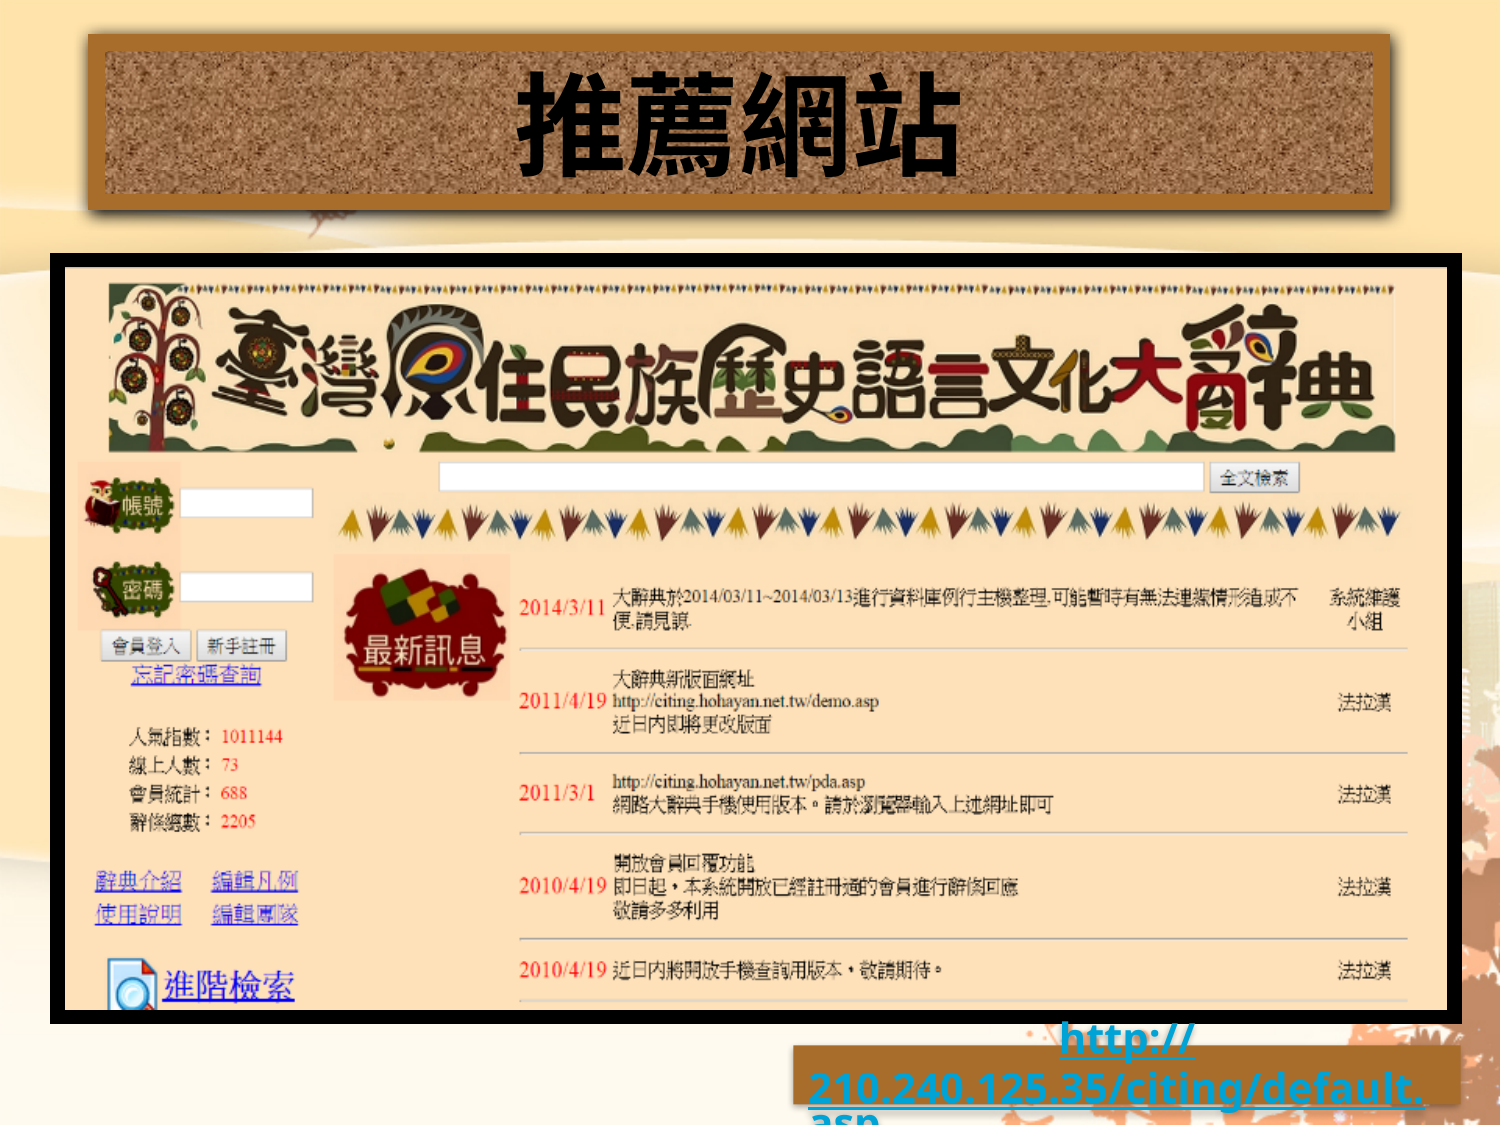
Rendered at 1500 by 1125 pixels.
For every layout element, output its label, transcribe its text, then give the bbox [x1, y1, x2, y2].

picture [0, 0, 1500, 1125]
text_box 推薦網站 [96, 42, 1382, 203]
text_box http://210.240.125.35/citing/default.asp [793, 1045, 1461, 1105]
